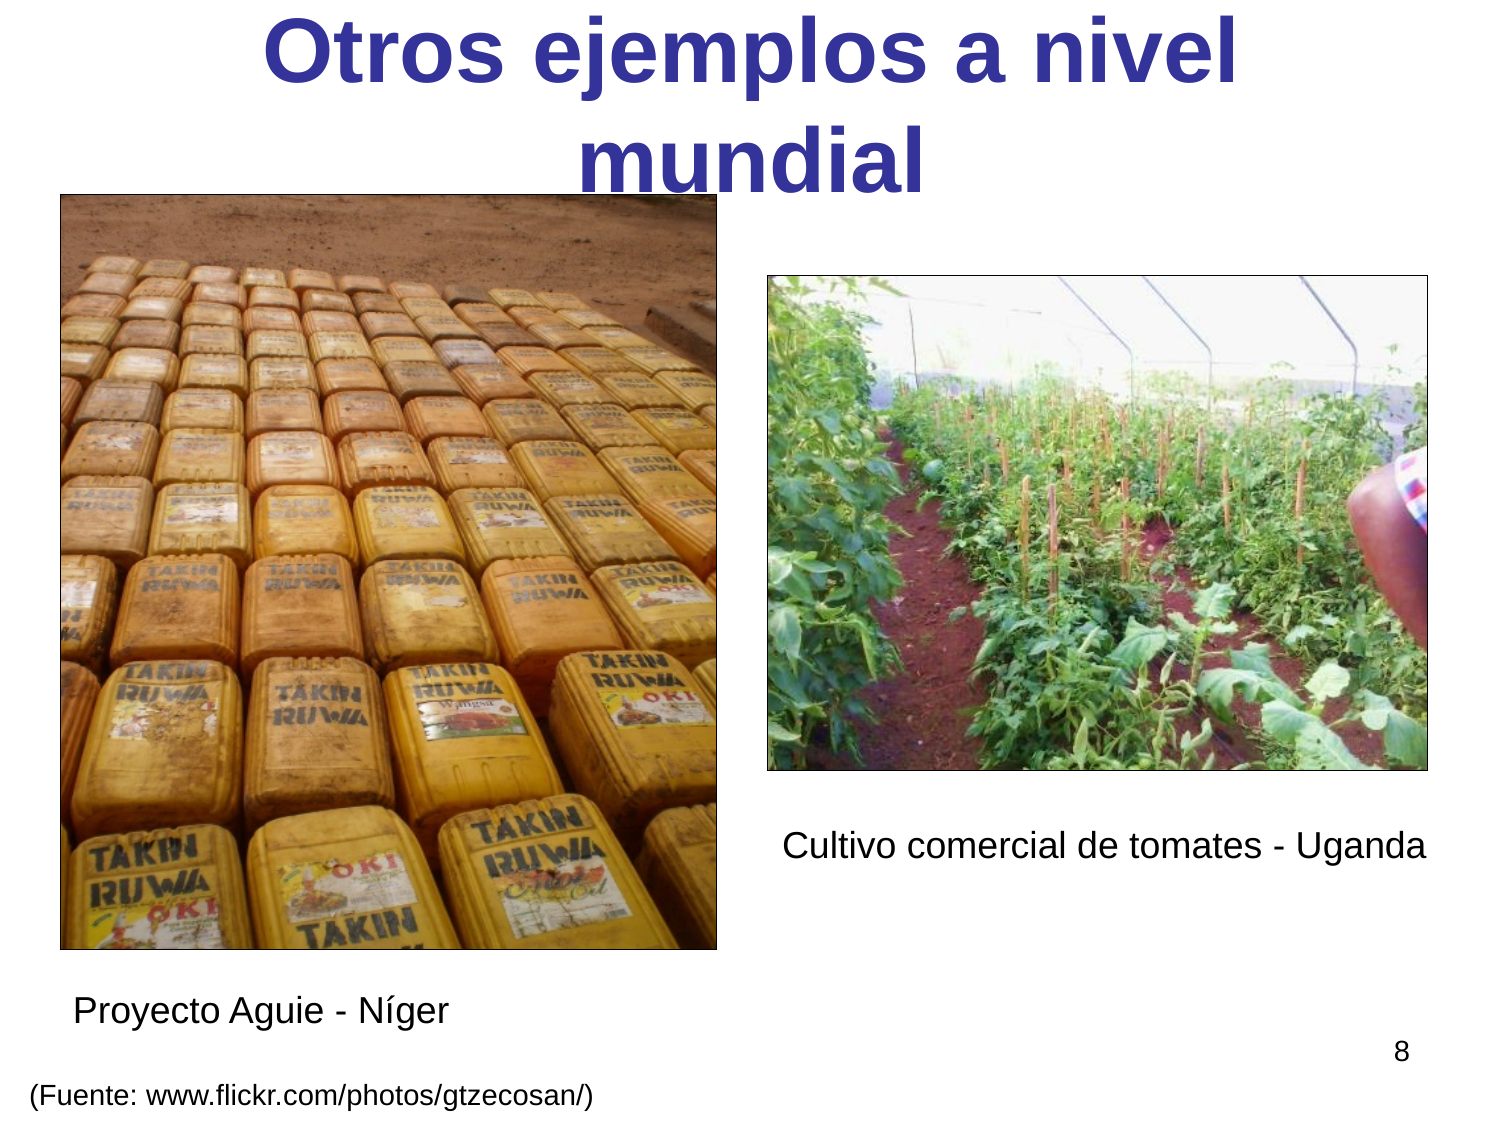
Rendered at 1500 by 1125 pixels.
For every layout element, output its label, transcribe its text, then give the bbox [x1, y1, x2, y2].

text_box Cultivo comercial de tomates - Uganda [767, 813, 1459, 874]
text_box Proyecto Aguie - Níger [58, 979, 547, 1039]
title Otros ejemplos a nivel mundial [76, 7, 1427, 195]
slide_number 8 [1074, 1024, 1425, 1103]
picture [766, 274, 1428, 771]
text_box (Fuente: www.flickr.com/photos/gtzecosan/) [14, 1069, 842, 1119]
picture [60, 194, 717, 950]
